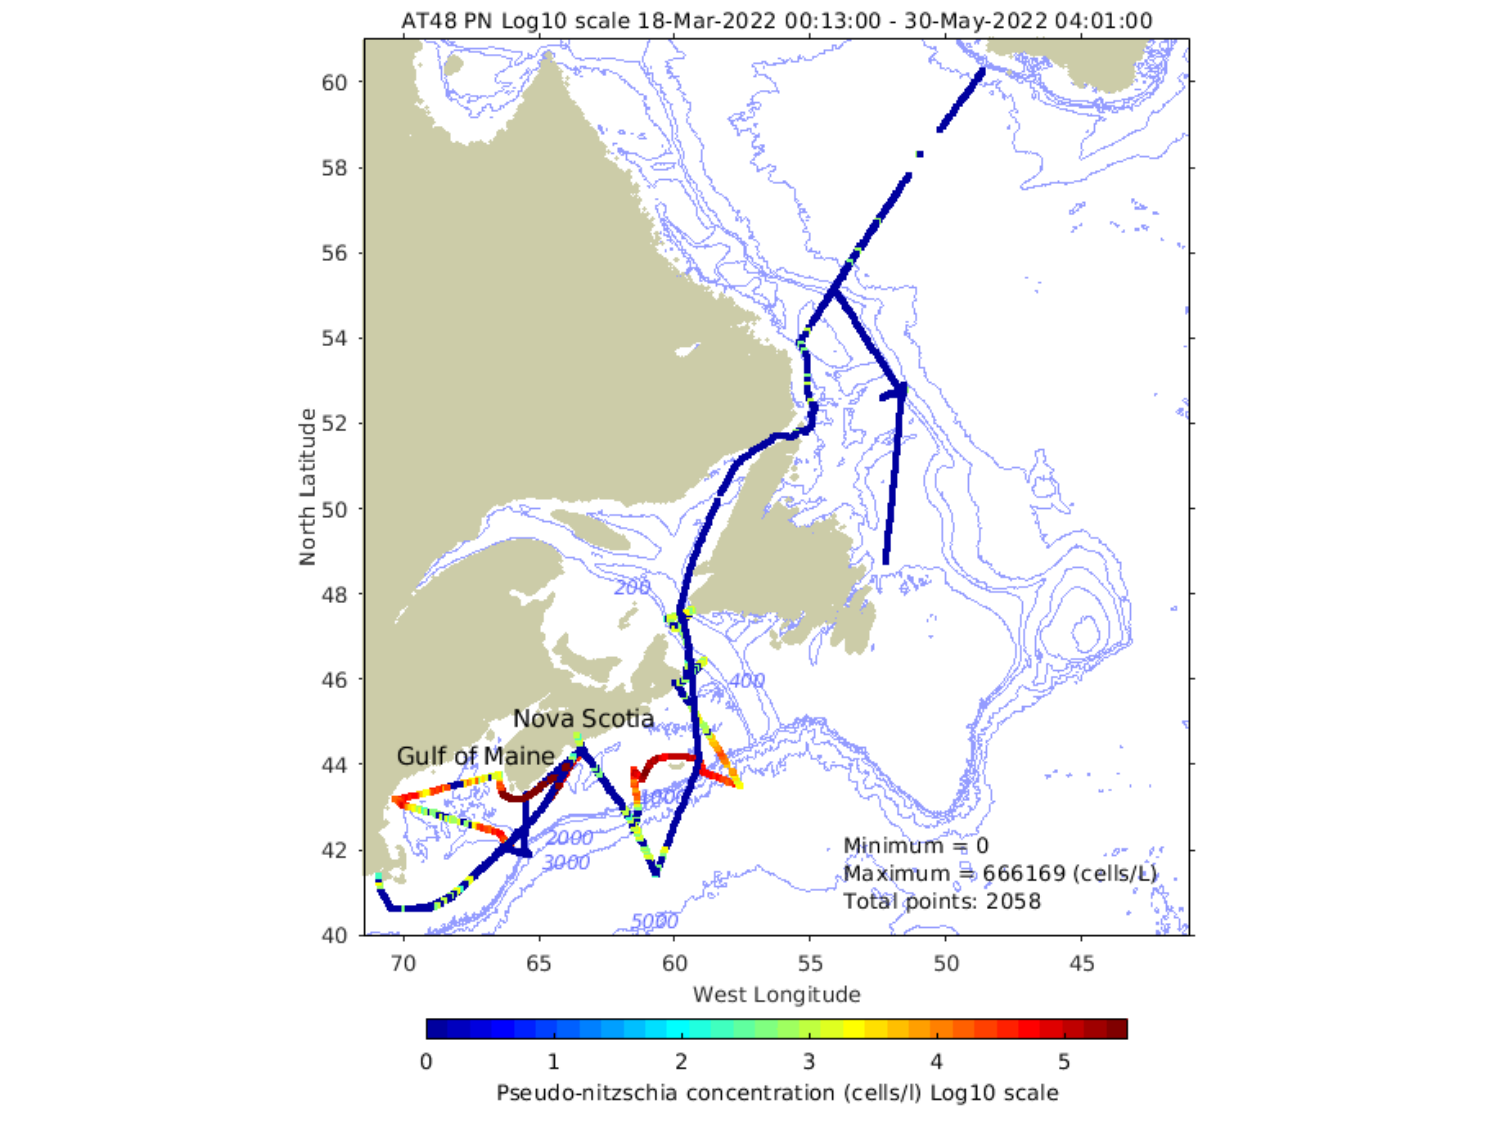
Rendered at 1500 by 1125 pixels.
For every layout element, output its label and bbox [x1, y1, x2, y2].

picture [224, 0, 1292, 1125]
